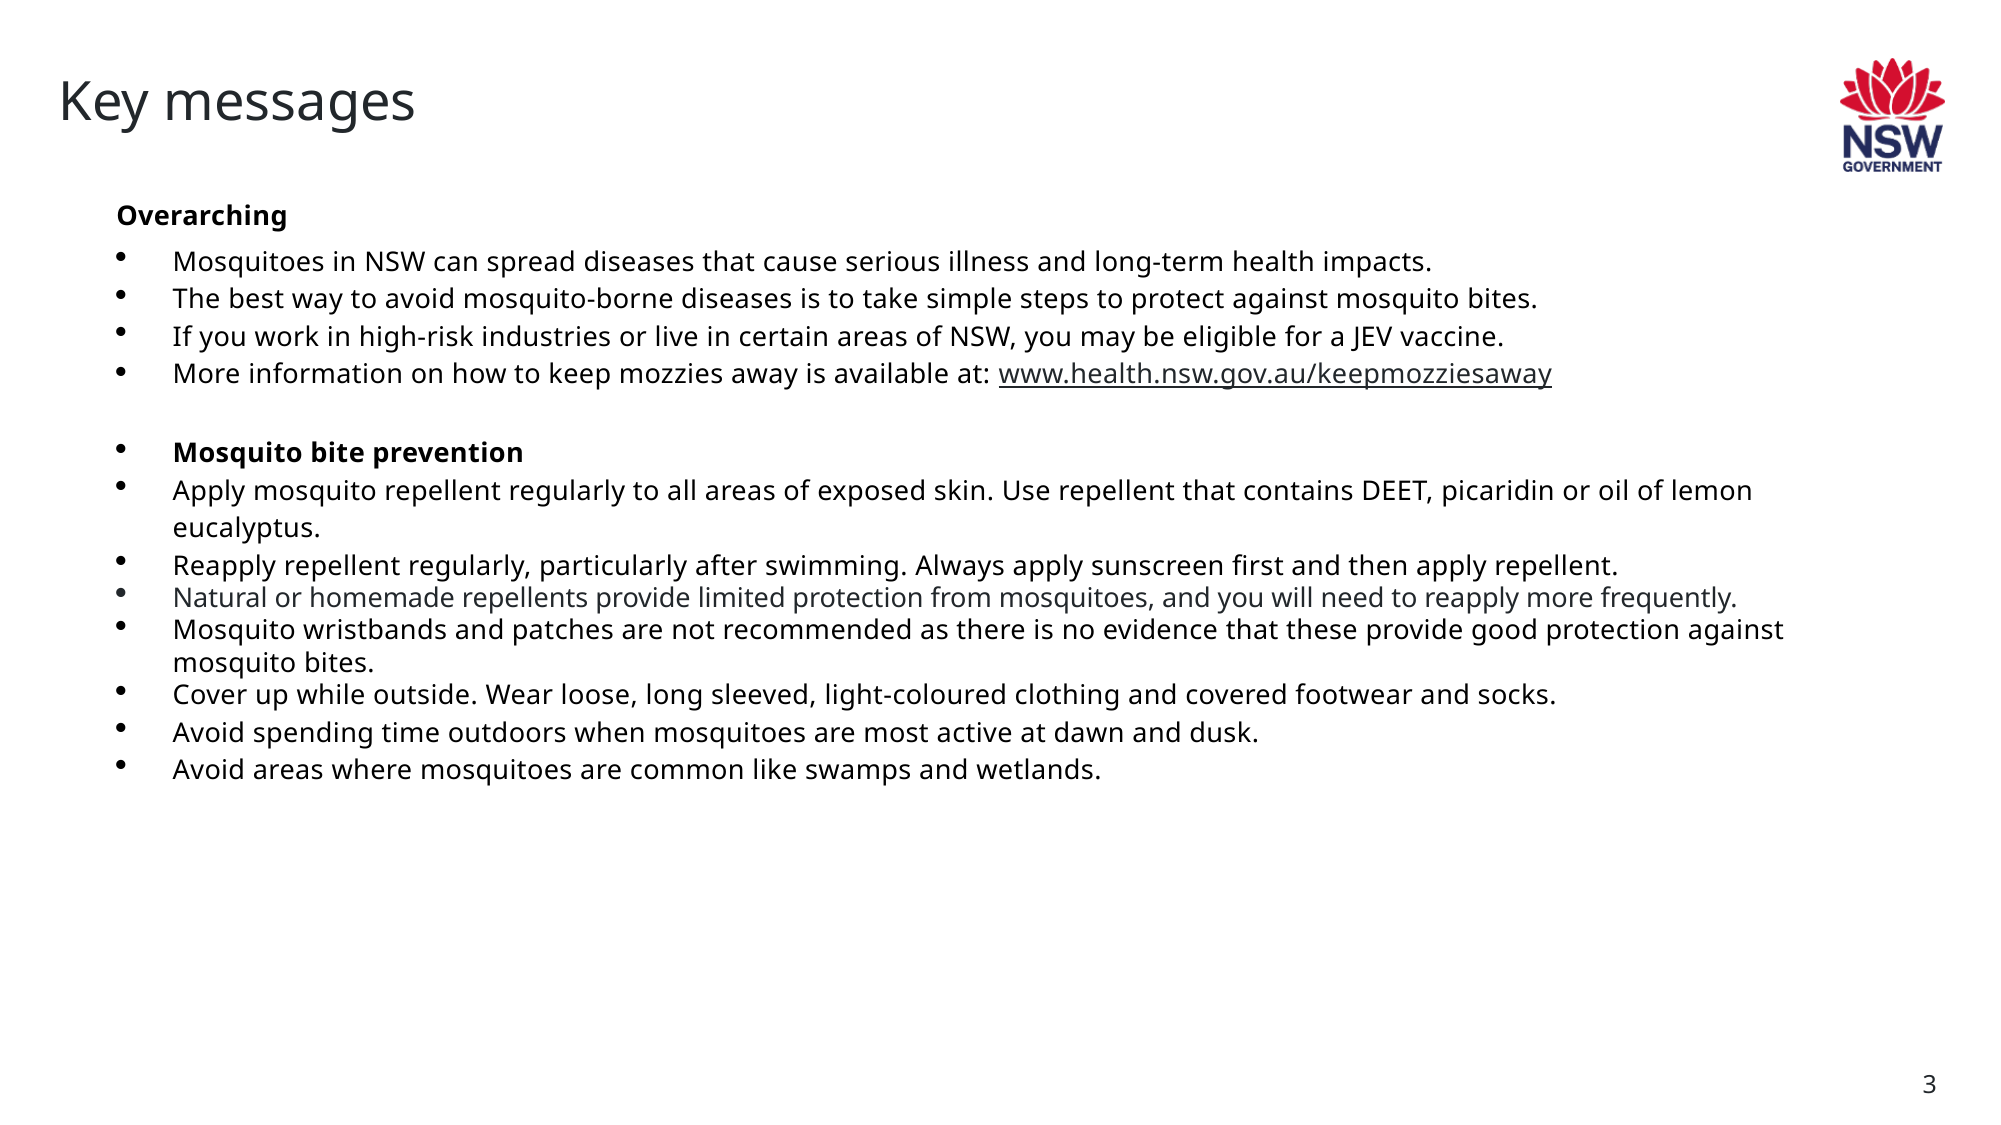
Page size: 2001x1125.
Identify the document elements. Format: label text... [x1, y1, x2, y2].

text_box Overarching Mosquitoes in NSW can spread diseases that cause serious illness and long-term health impacts. The best way to avoid mosquito-borne diseases is to take simple steps to protect against mosquito bites. If you work in high-risk industries or live in certain areas of NSW, you may be eligible for a JEV vaccine. More information on how to keep mozzies away is available at: www.health.nsw.gov.au/keepmozziesaway Mosquito bite prevention Apply mosquito repellent regularly to all areas of exposed skin. Use repellent that contains DEET, picaridin or oil of lemon eucalyptus. Reapply repellent regularly, particularly after swimming. Always apply sunscreen first and then apply repellent. Natural or homemade repellents provide limited protection from mosquitoes, and you will need to reapply more frequently. Mosquito wristbands and patches are not recommended as there is no evidence that these provide good protection against mosquito bites. Cover up while outside. Wear loose, long sleeved, light-coloured clothing and covered footwear and socks. Avoid spending time outdoors when mosquitoes are most active at dawn and dusk. Avoid areas where mosquitoes are common like swamps and wetlands. [101, 184, 1824, 835]
picture [1840, 58, 1945, 172]
text_box Key messages [58, 74, 1729, 161]
slide_number 3 [1856, 1068, 1937, 1099]
